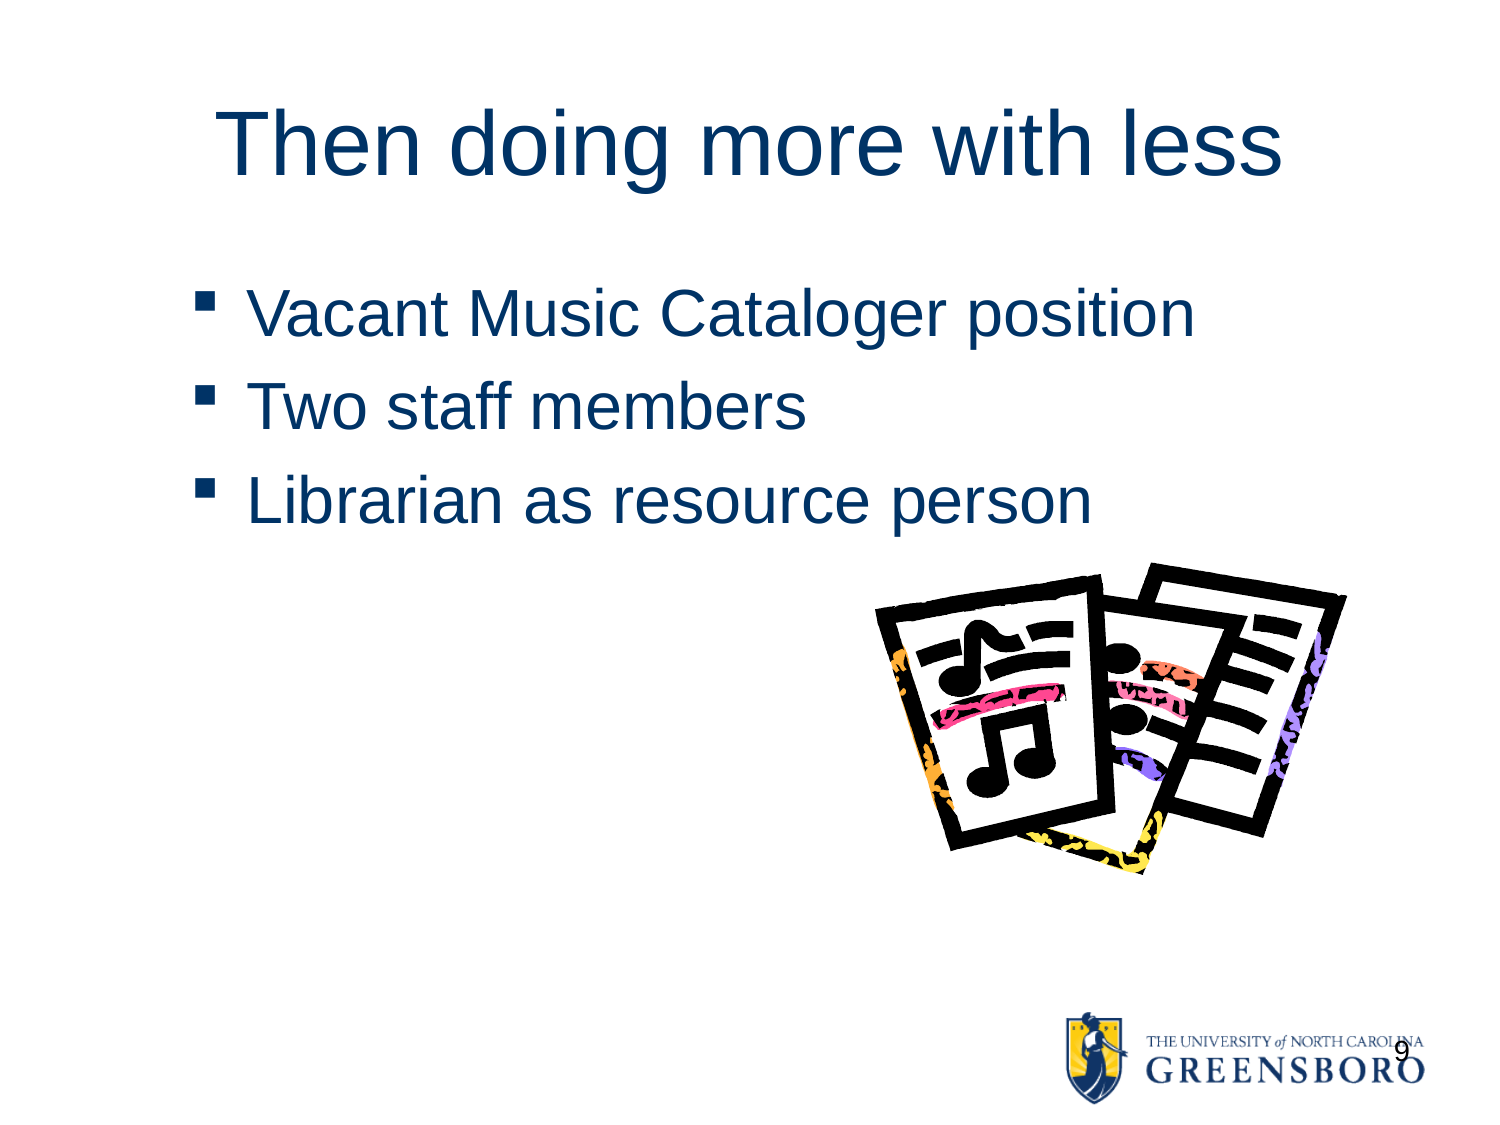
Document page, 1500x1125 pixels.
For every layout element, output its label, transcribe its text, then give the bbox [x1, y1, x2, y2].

picture [1062, 1012, 1425, 1107]
title Then doing more with less [74, 44, 1426, 233]
list Vacant Music Cataloger position Two staff members Librarian as resource person [174, 262, 1426, 1006]
picture [874, 562, 1348, 876]
slide_number 9 [1074, 1024, 1426, 1103]
